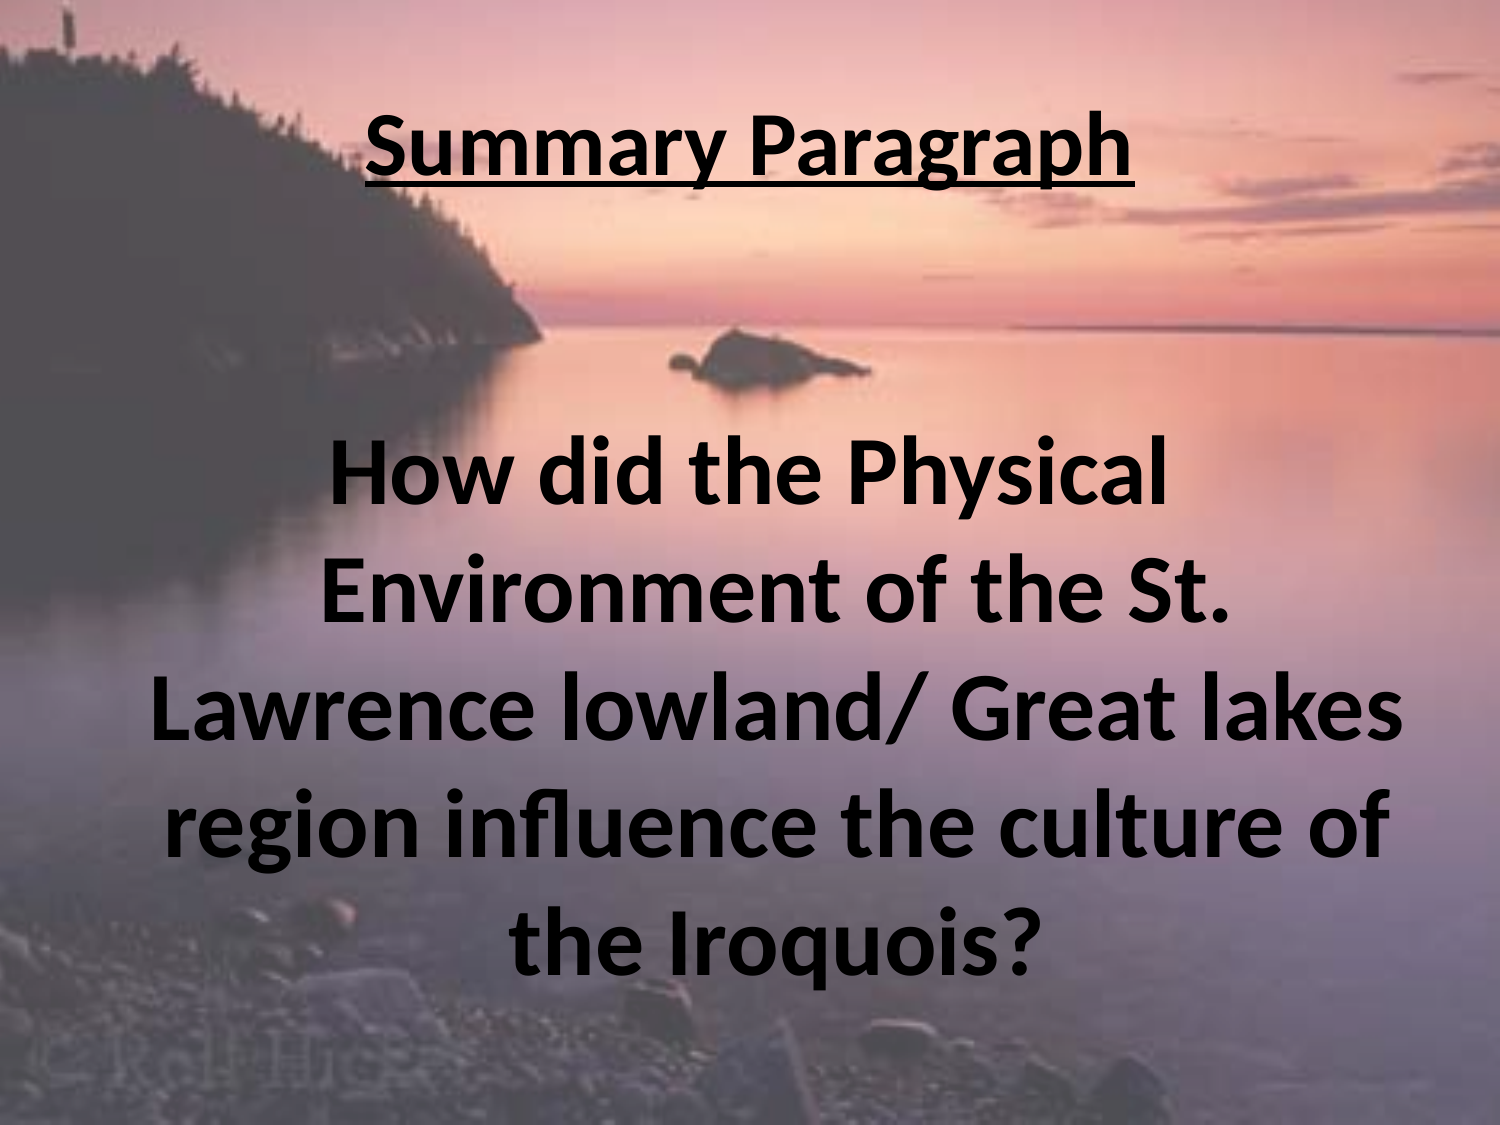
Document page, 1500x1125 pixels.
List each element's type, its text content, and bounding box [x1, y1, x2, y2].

list How did the Physical Environment of the St. Lawrence lowland/ Great lakes region influence the culture of the Iroquois? [75, 262, 1425, 1005]
title Summary Paragraph [75, 45, 1425, 233]
